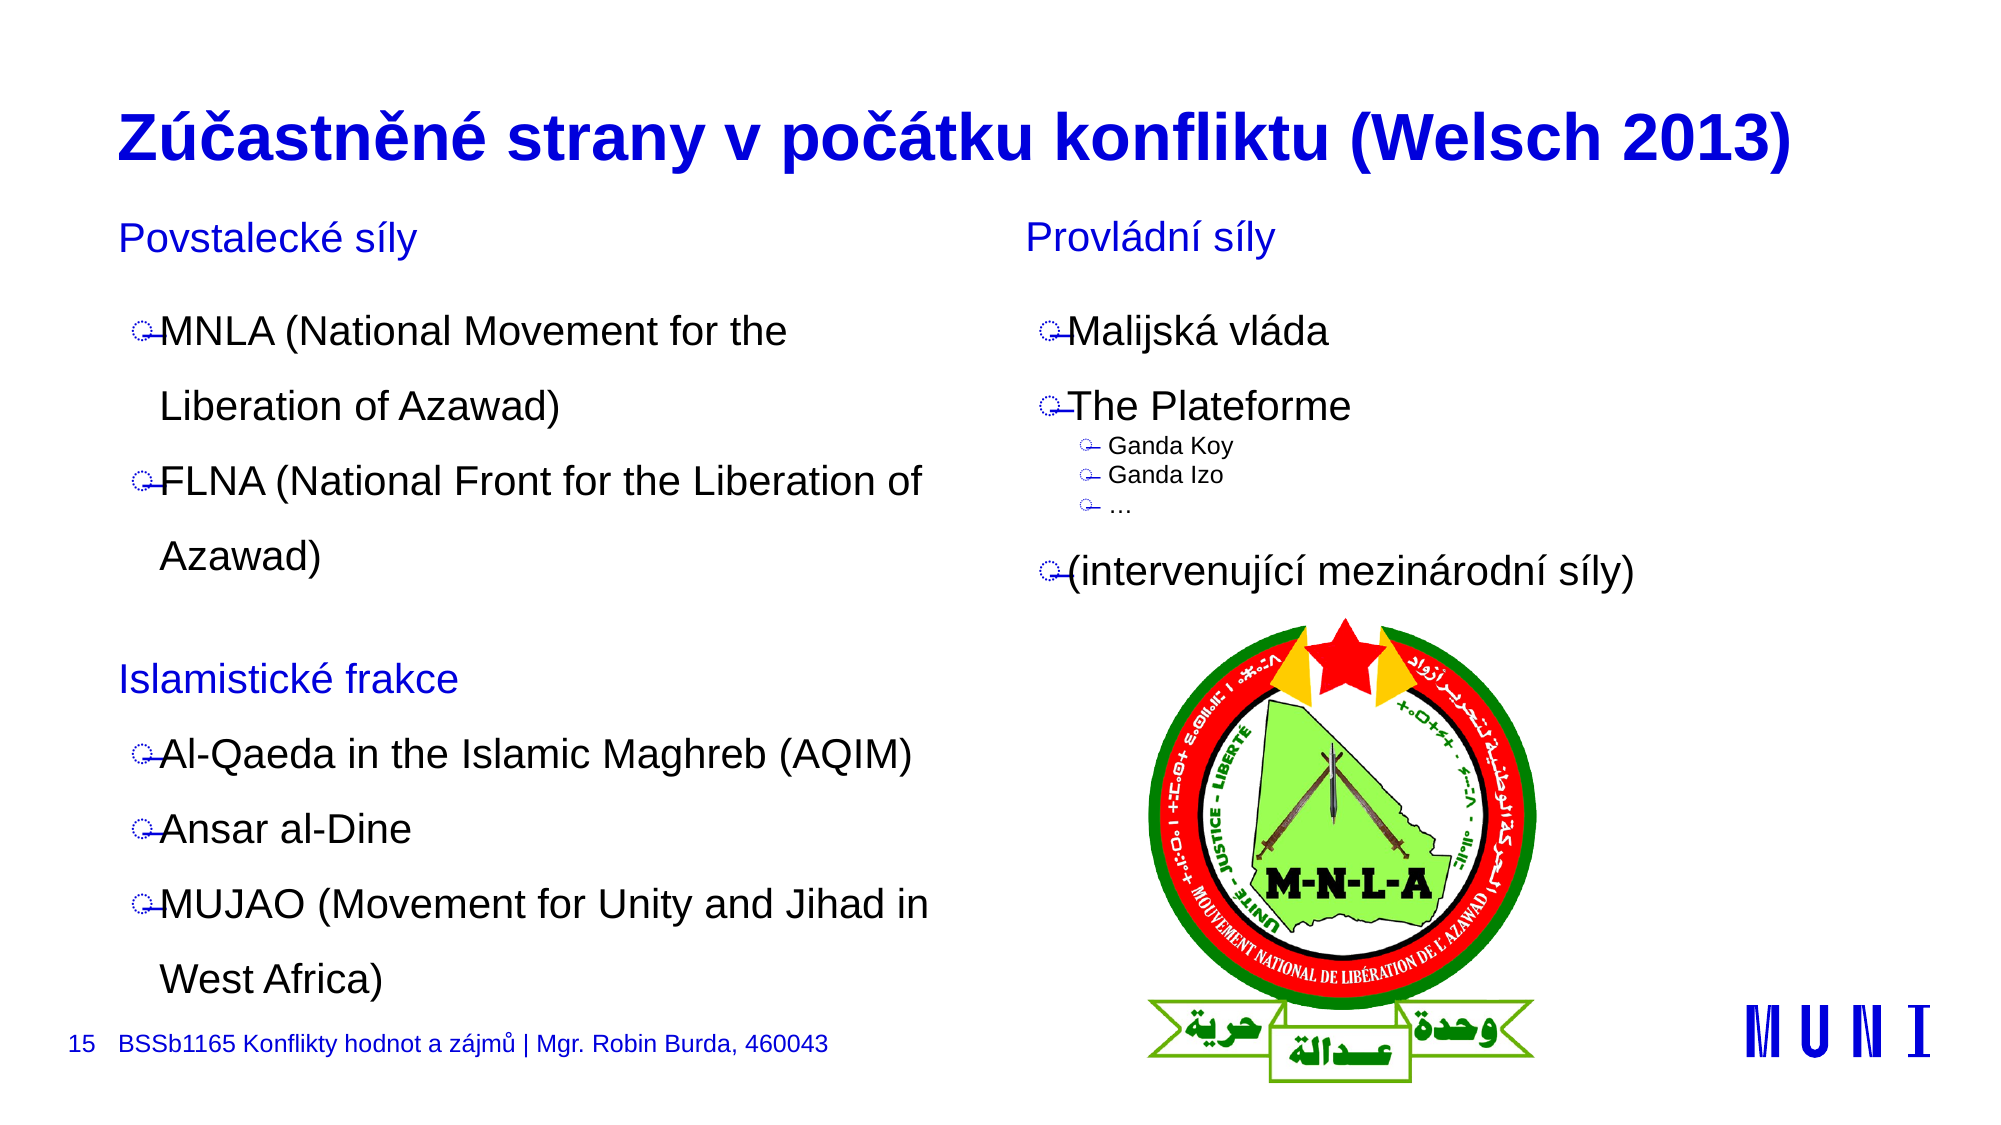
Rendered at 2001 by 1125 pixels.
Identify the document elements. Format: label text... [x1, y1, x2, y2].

list MNLA (National Movement for the Liberation of Azawad) FLNA (National Front for the Liberation of Azawad) Islamistické frakce Al-Qaeda in the Islamic Maghreb (AQIM) Ansar al-Dine MUJAO (Movement for Unity and Jihad in West Africa) [118, 279, 975, 959]
list Malijská vláda The Plateforme Ganda Koy Ganda Izo … (intervenující mezinárodní síly) [1025, 279, 1882, 959]
list Povstalecké síly [118, 212, 975, 258]
footer BSSb1165 Konflikty hodnot a zájmů | Mgr. Robin Burda, 460043 [118, 1021, 1123, 1063]
title Zúčastněné strany v počátku konfliktu (Welsch 2013) [117, 90, 1882, 165]
list Provládní síly [1025, 211, 1882, 257]
slide_number 15 [67, 1021, 110, 1063]
picture [1128, 598, 1554, 1093]
